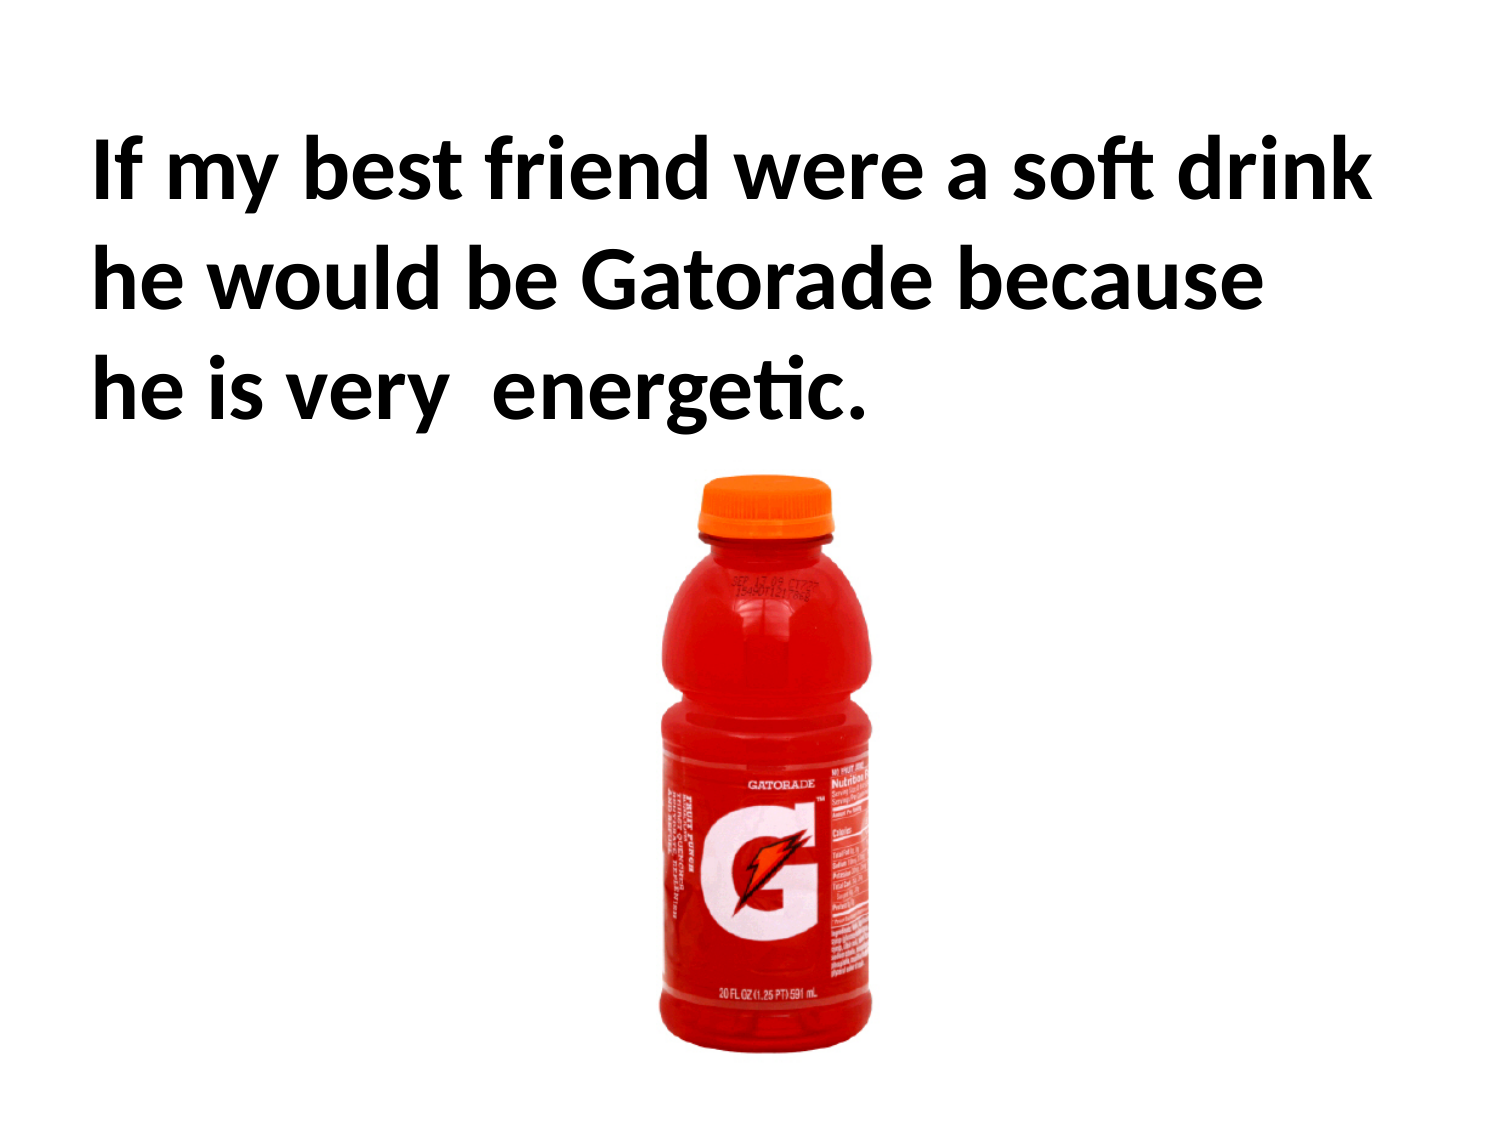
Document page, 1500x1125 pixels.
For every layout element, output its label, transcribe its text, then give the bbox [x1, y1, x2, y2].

title If my best friend were a soft drink he would be Gatorade because he is very energetic. [75, 45, 1425, 500]
picture [462, 460, 1069, 1067]
